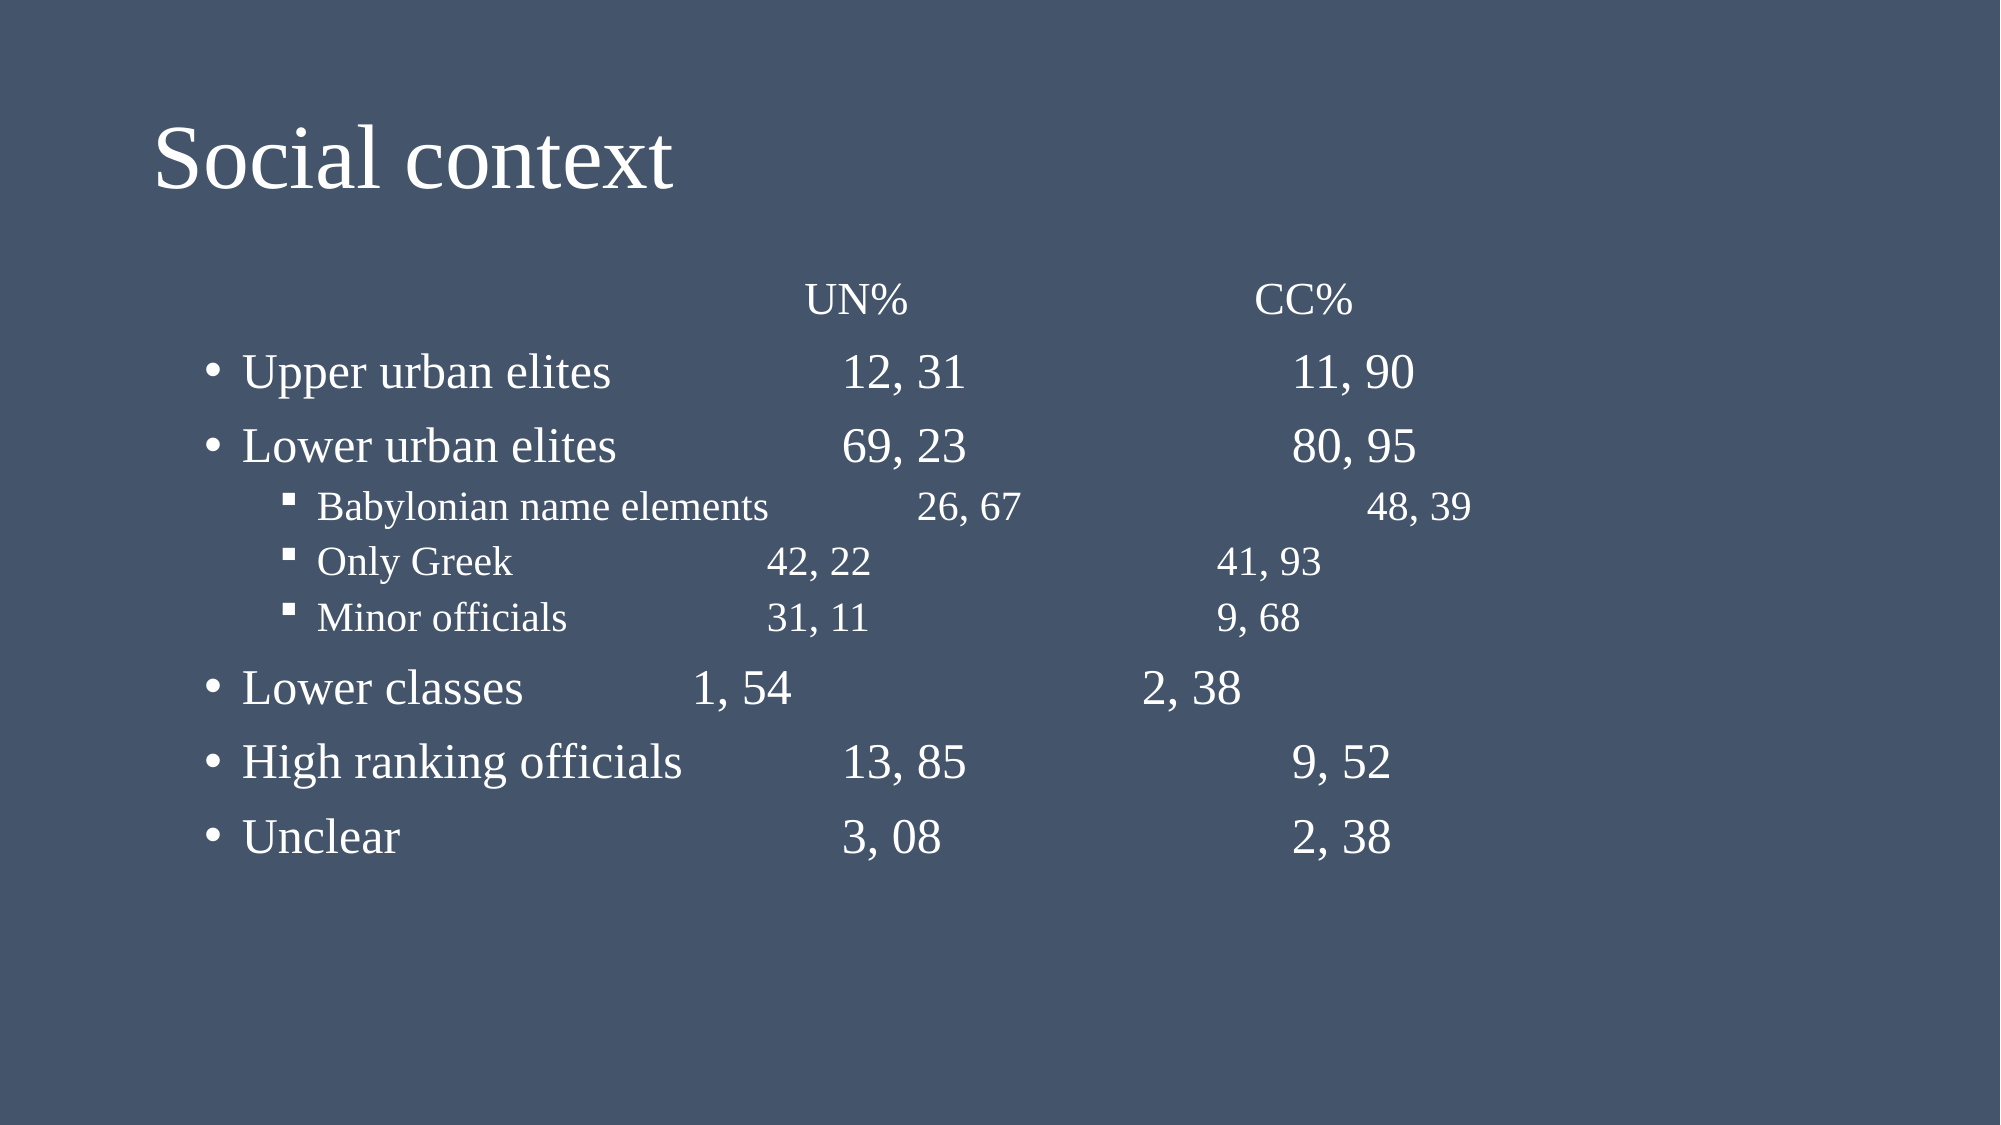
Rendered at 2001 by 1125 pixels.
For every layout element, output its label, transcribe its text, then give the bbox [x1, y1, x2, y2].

list UN% CC% Upper urban elites 12, 31 11, 90 Lower urban elites 69, 23 80, 95 Babylonian name elements 26, 67 48, 39 Only Greek 42, 22 41, 93 Minor officials 31, 11 9, 68 Lower classes 1, 54 2, 38 High ranking officials 13, 85 9, 52 Unclear 3, 08 2, 38 [189, 267, 1915, 1016]
title Social context [137, 49, 1863, 268]
